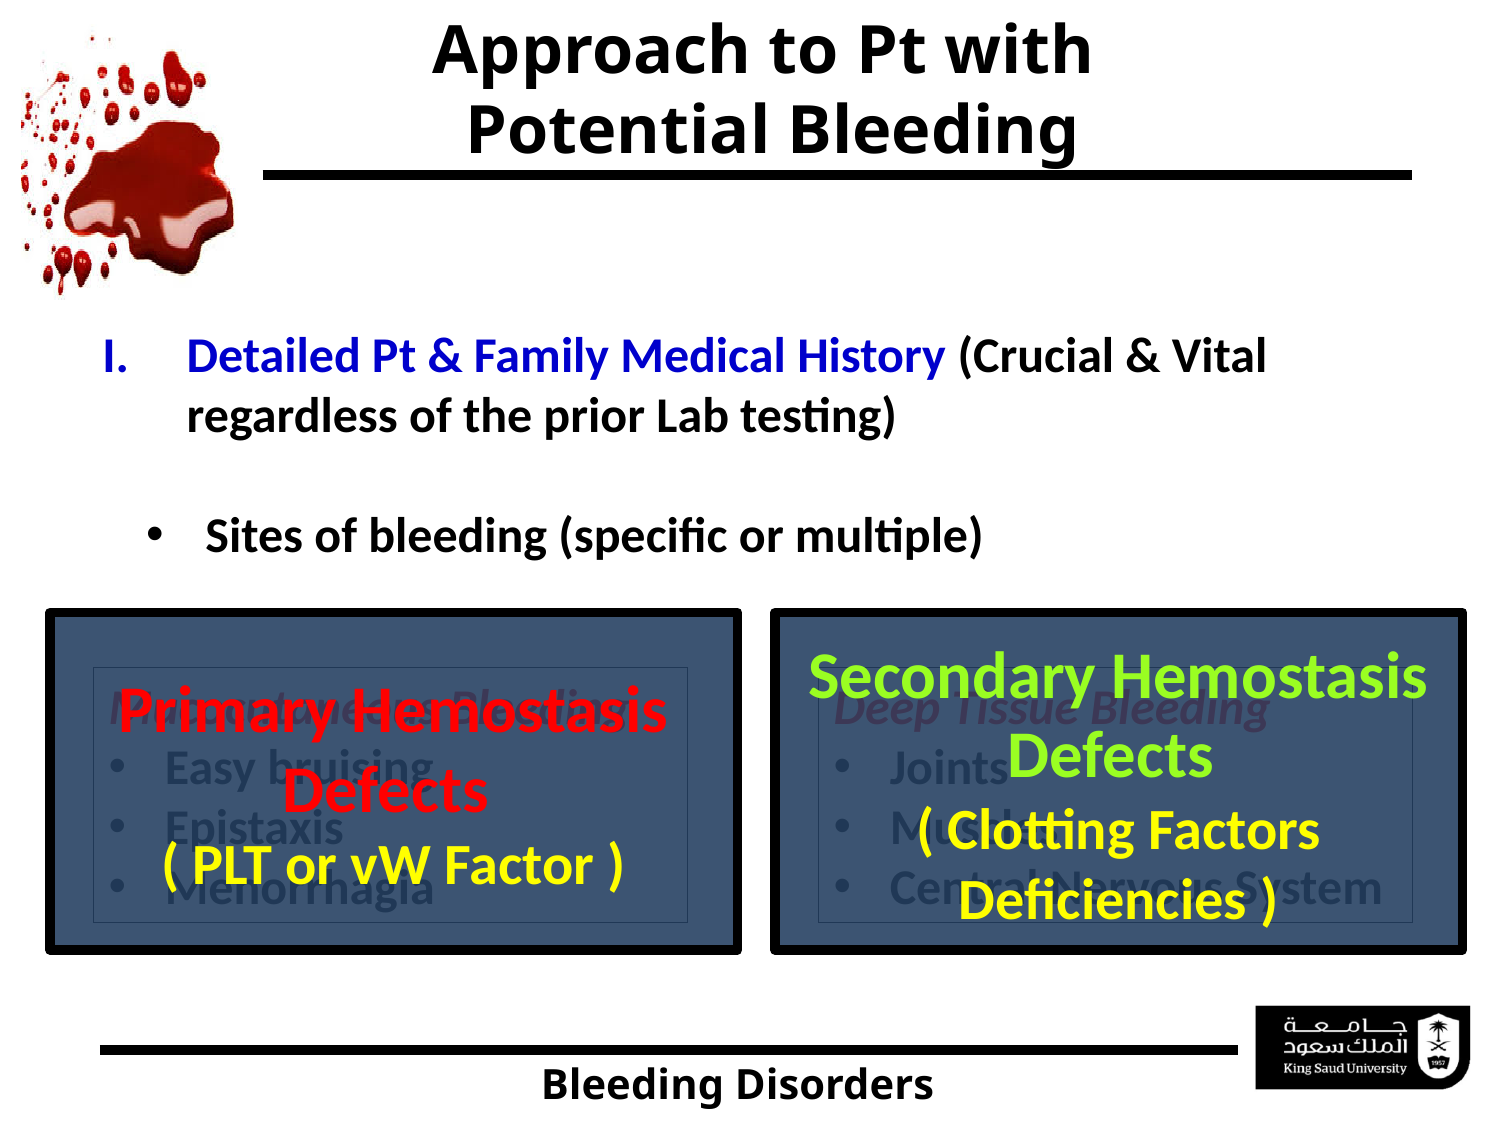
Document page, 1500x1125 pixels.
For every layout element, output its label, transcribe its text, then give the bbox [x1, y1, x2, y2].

text_box Detailed Pt & Family Medical History (Crucial & Vital regardless of the prior Lab testing) Sites of bleeding (specific or multiple) [87, 315, 1475, 571]
text_box Bleeding Disorders [262, 1059, 1213, 1115]
picture [1250, 999, 1476, 1094]
text_box Secondary Hemostasis Defects ( Clotting Factors Deficiencies ) [773, 610, 1464, 952]
picture [21, 12, 238, 301]
text_box Primary Hemostasis Defects ( PLT or vW Factor ) [48, 610, 740, 952]
text_box Approach to Pt with Potential Bleeding [99, 0, 1446, 175]
